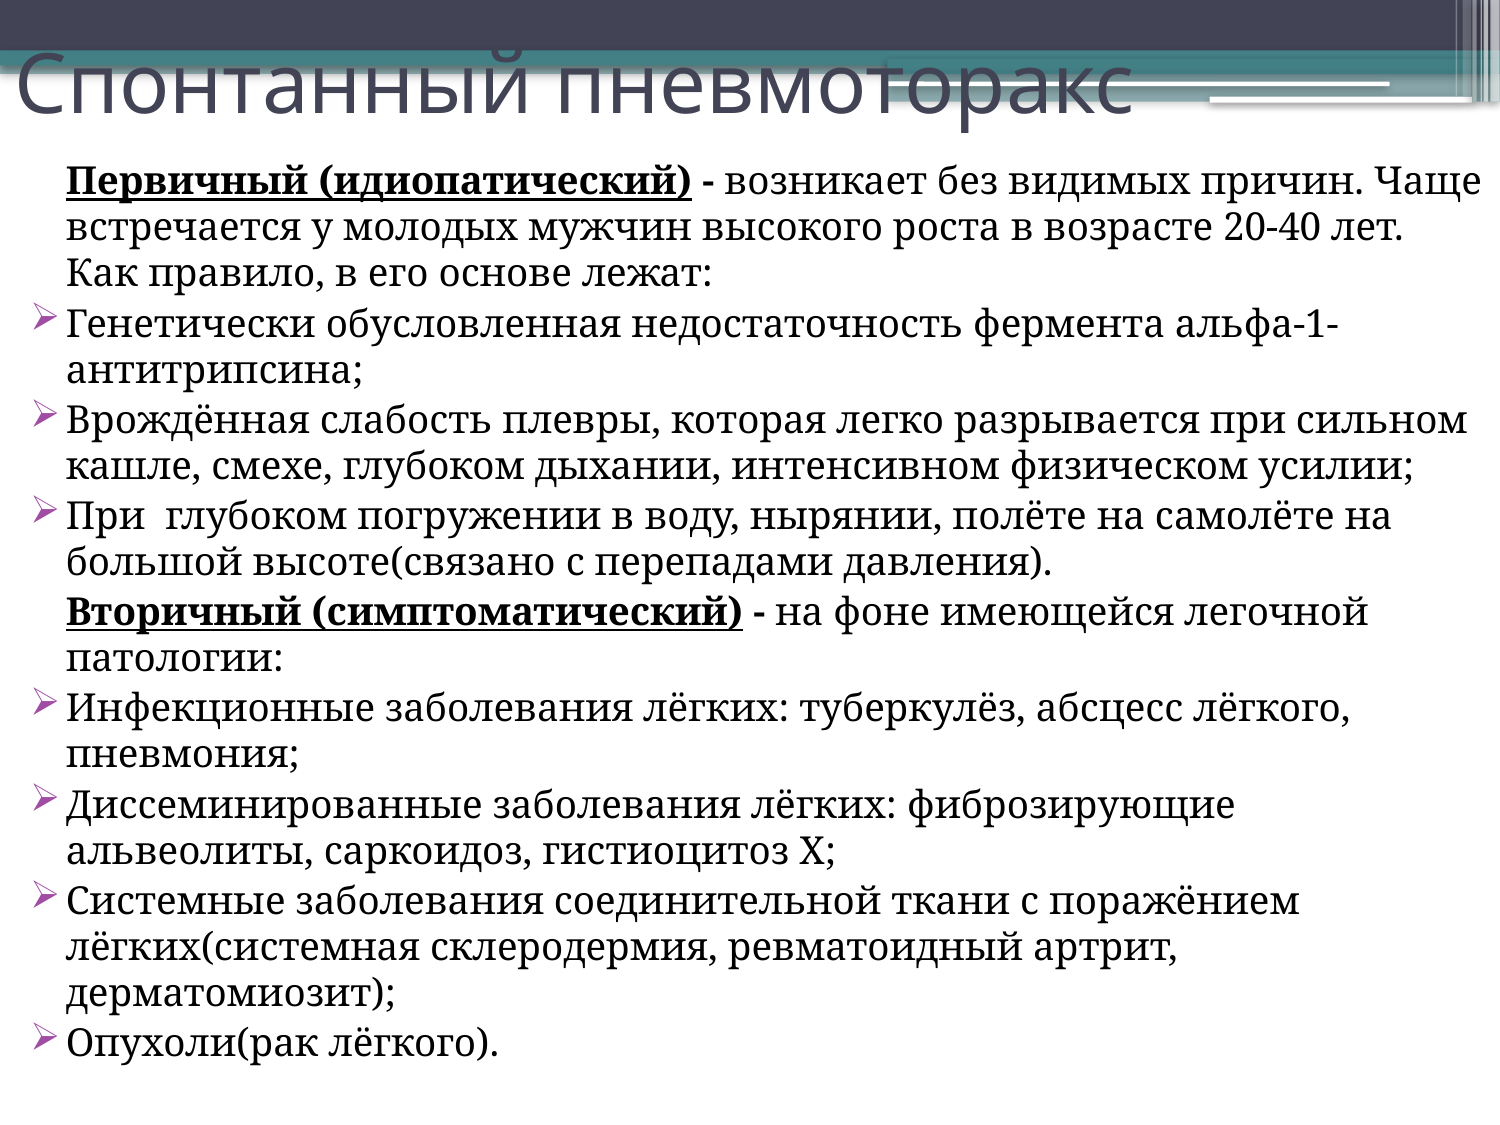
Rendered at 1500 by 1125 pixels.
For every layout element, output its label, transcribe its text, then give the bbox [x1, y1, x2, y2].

list Первичный (идиопатический) - возникает без видимых причин. Чаще встречается у молодых мужчин высокого роста в возрасте 20-40 лет. Как правило, в его основе лежат: Генетически обусловленная недостаточность фермента альфа-1-антитрипсина; Врождённая слабость плевры, которая легко разрывается при сильном кашле, смехе, глубоком дыхании, интенсивном физическом усилии; При глубоком погружении в воду, нырянии, полёте на самолёте на большой высоте(связано с перепадами давления). Вторичный (симптоматический) - на фоне имеющейся легочной патологии: Инфекционные заболевания лёгких: туберкулёз, абсцесс лёгкого, пневмония; Диссеминированные заболевания лёгких: фиброзирующие альвеолиты, саркоидоз, гистиоцитоз Х; Системные заболевания соединительной ткани с поражёнием лёгких(системная склеродермия, ревматоидный артрит, дерматомиозит); Опухоли(рак лёгкого). [0, 149, 1500, 1125]
title Спонтанный пневмоторакс [0, 0, 1500, 149]
